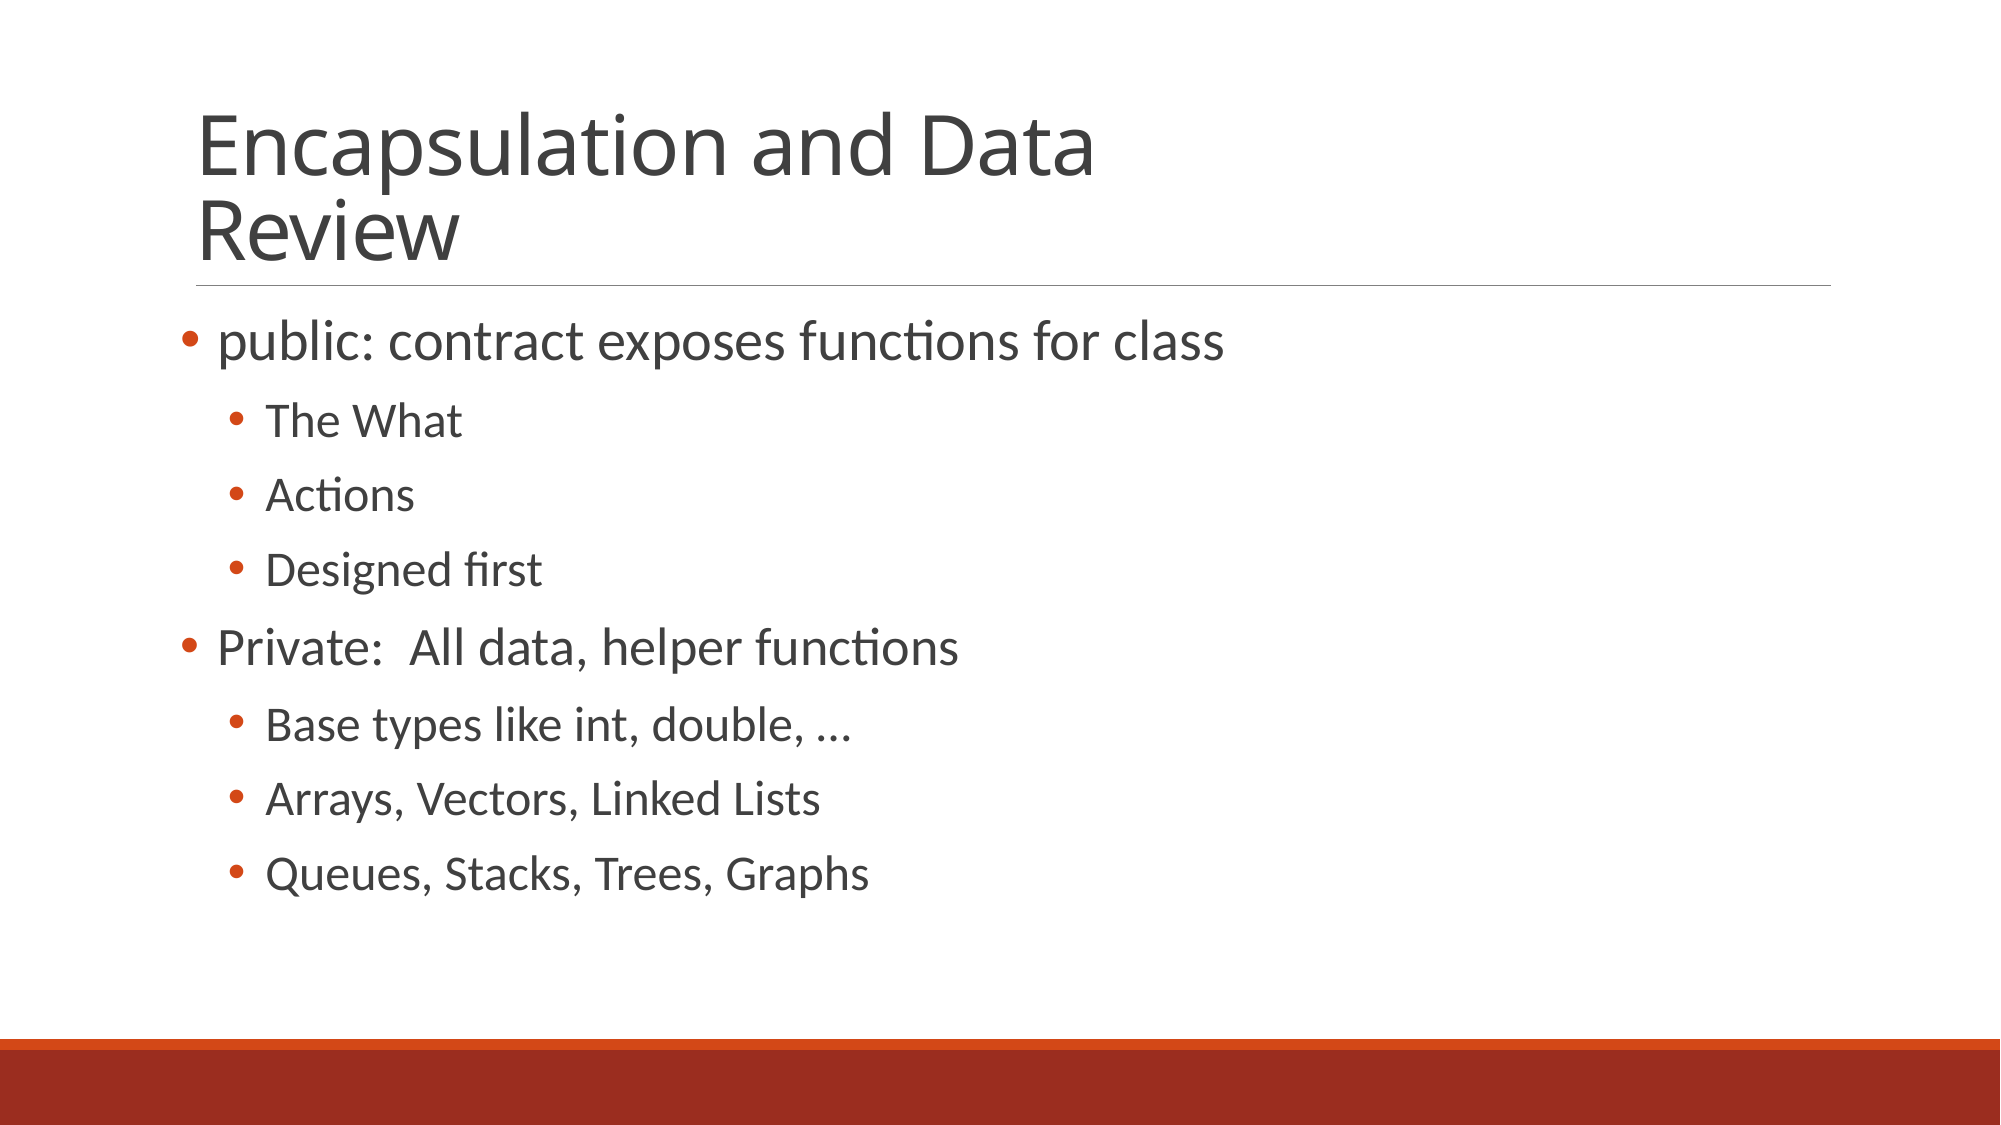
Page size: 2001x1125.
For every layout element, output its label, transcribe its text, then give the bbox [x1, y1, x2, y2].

list public: contract exposes functions for class The What Actions Designed first Private: All data, helper functions Base types like int, double, … Arrays, Vectors, Linked Lists Queues, Stacks, Trees, Graphs [180, 302, 1830, 963]
title Encapsulation and Data Review [180, 47, 1830, 285]
